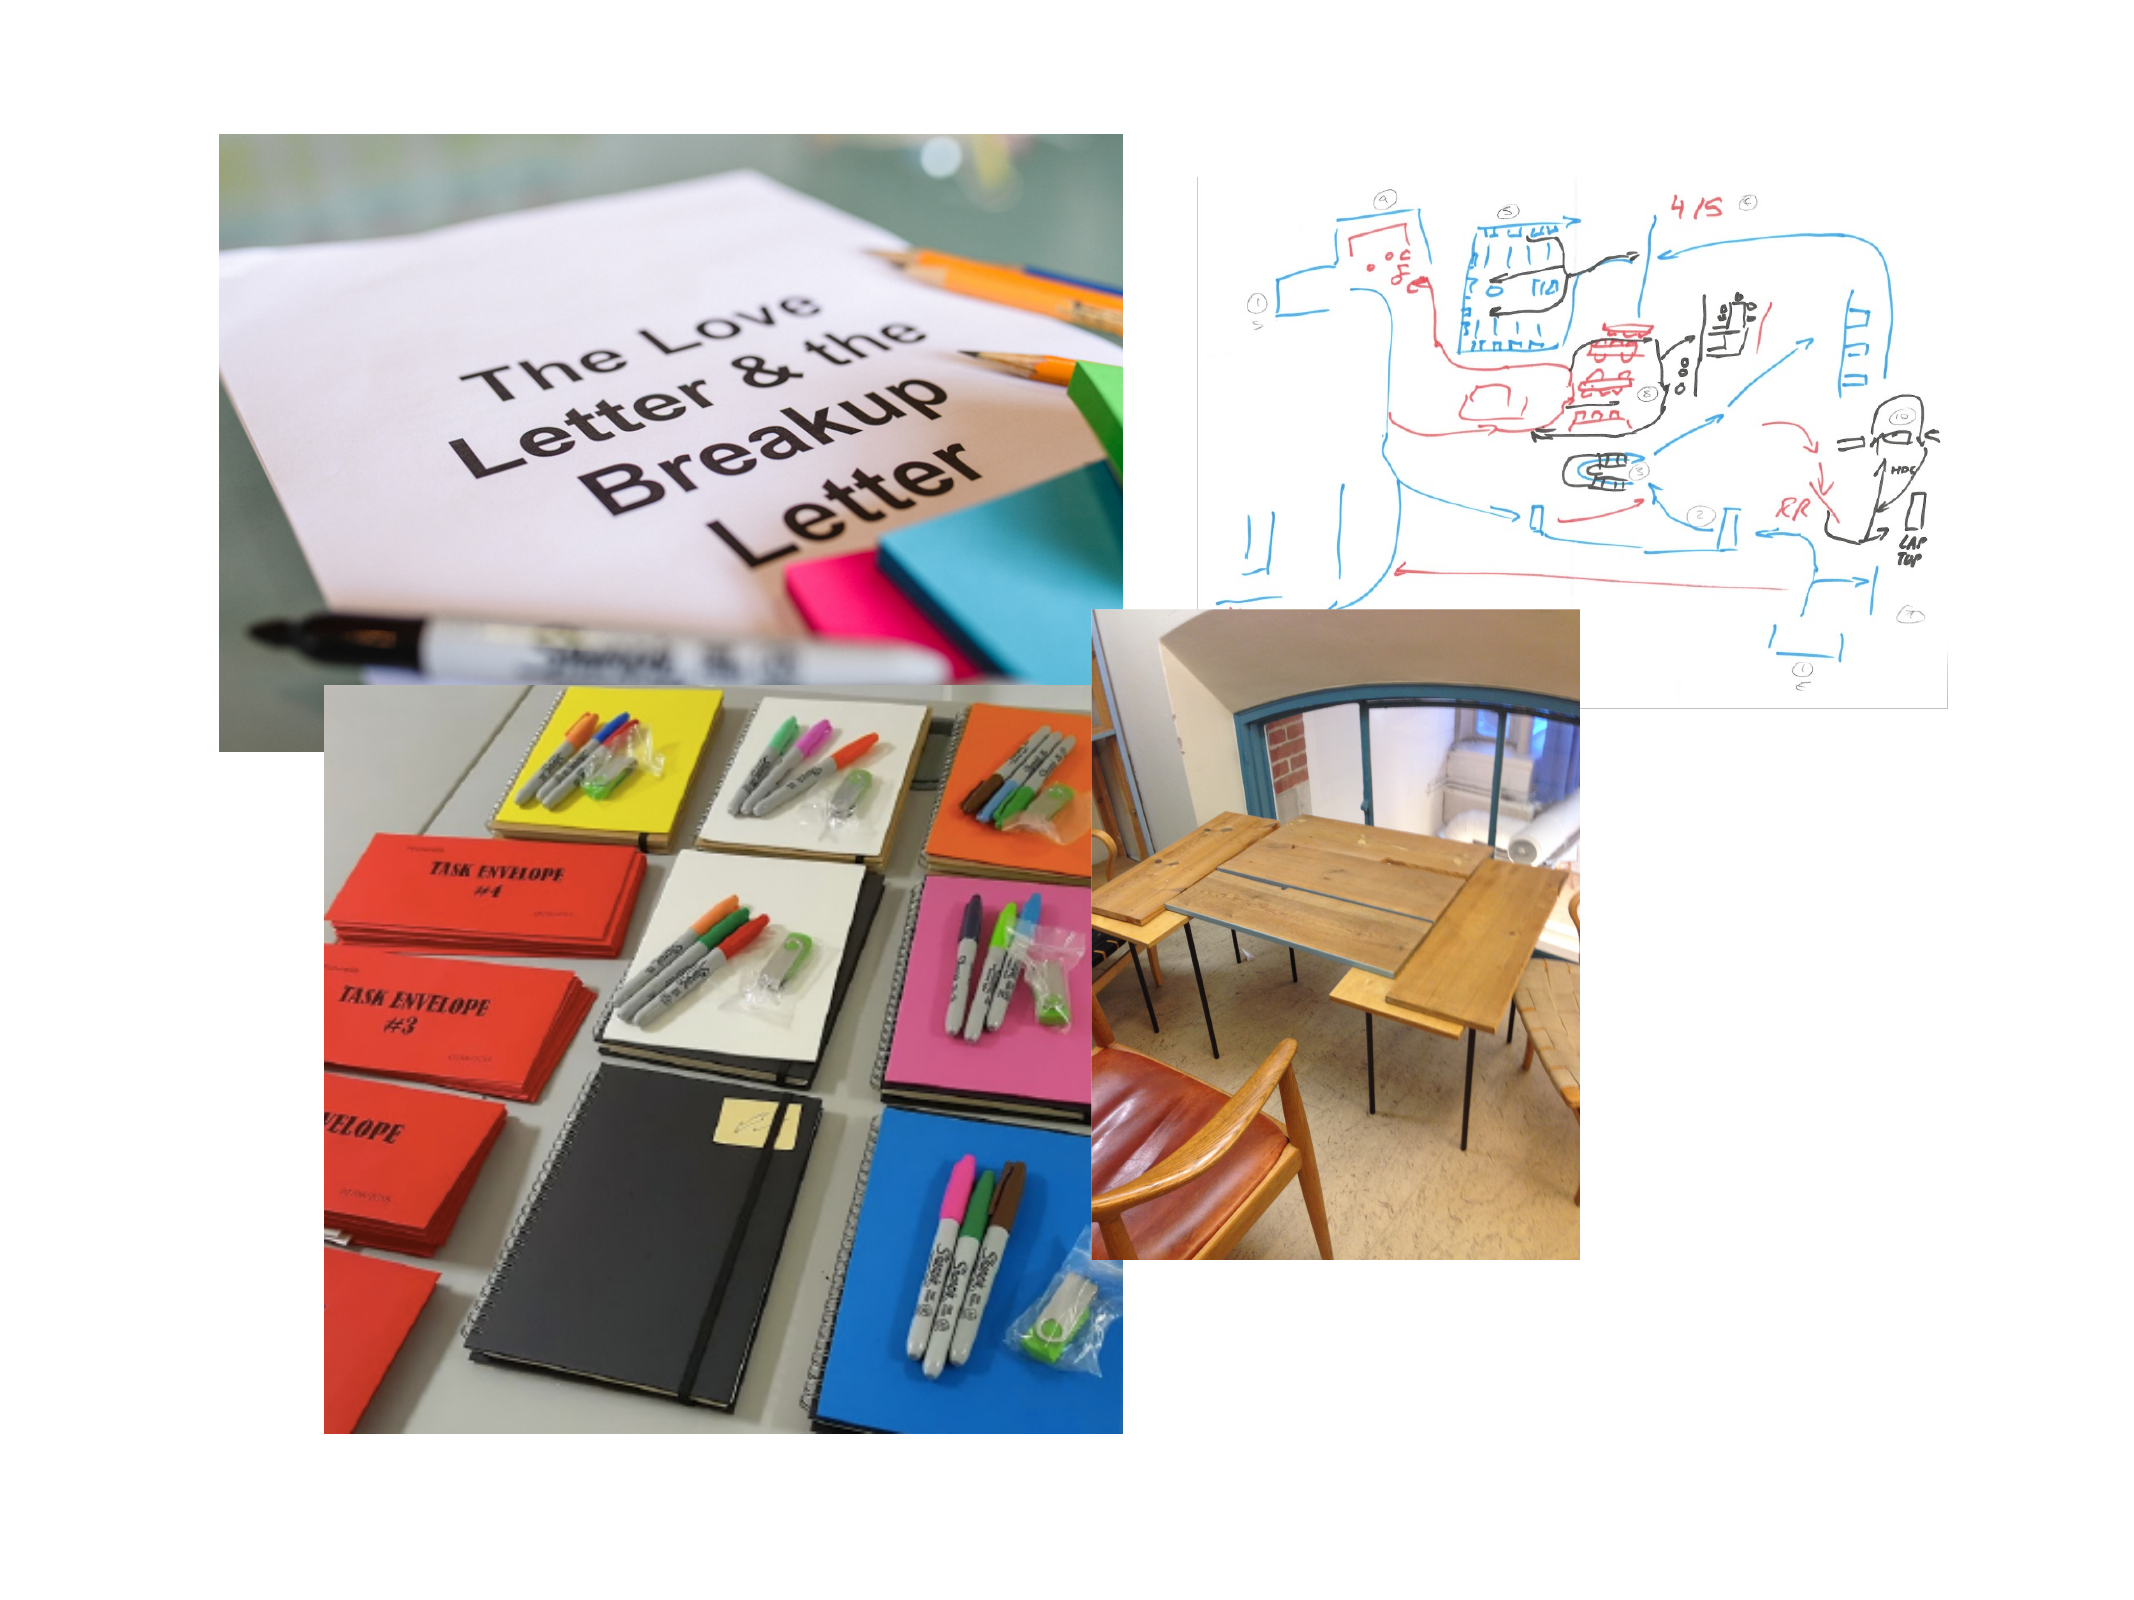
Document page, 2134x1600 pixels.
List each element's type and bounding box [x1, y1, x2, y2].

picture [219, 133, 1949, 1435]
